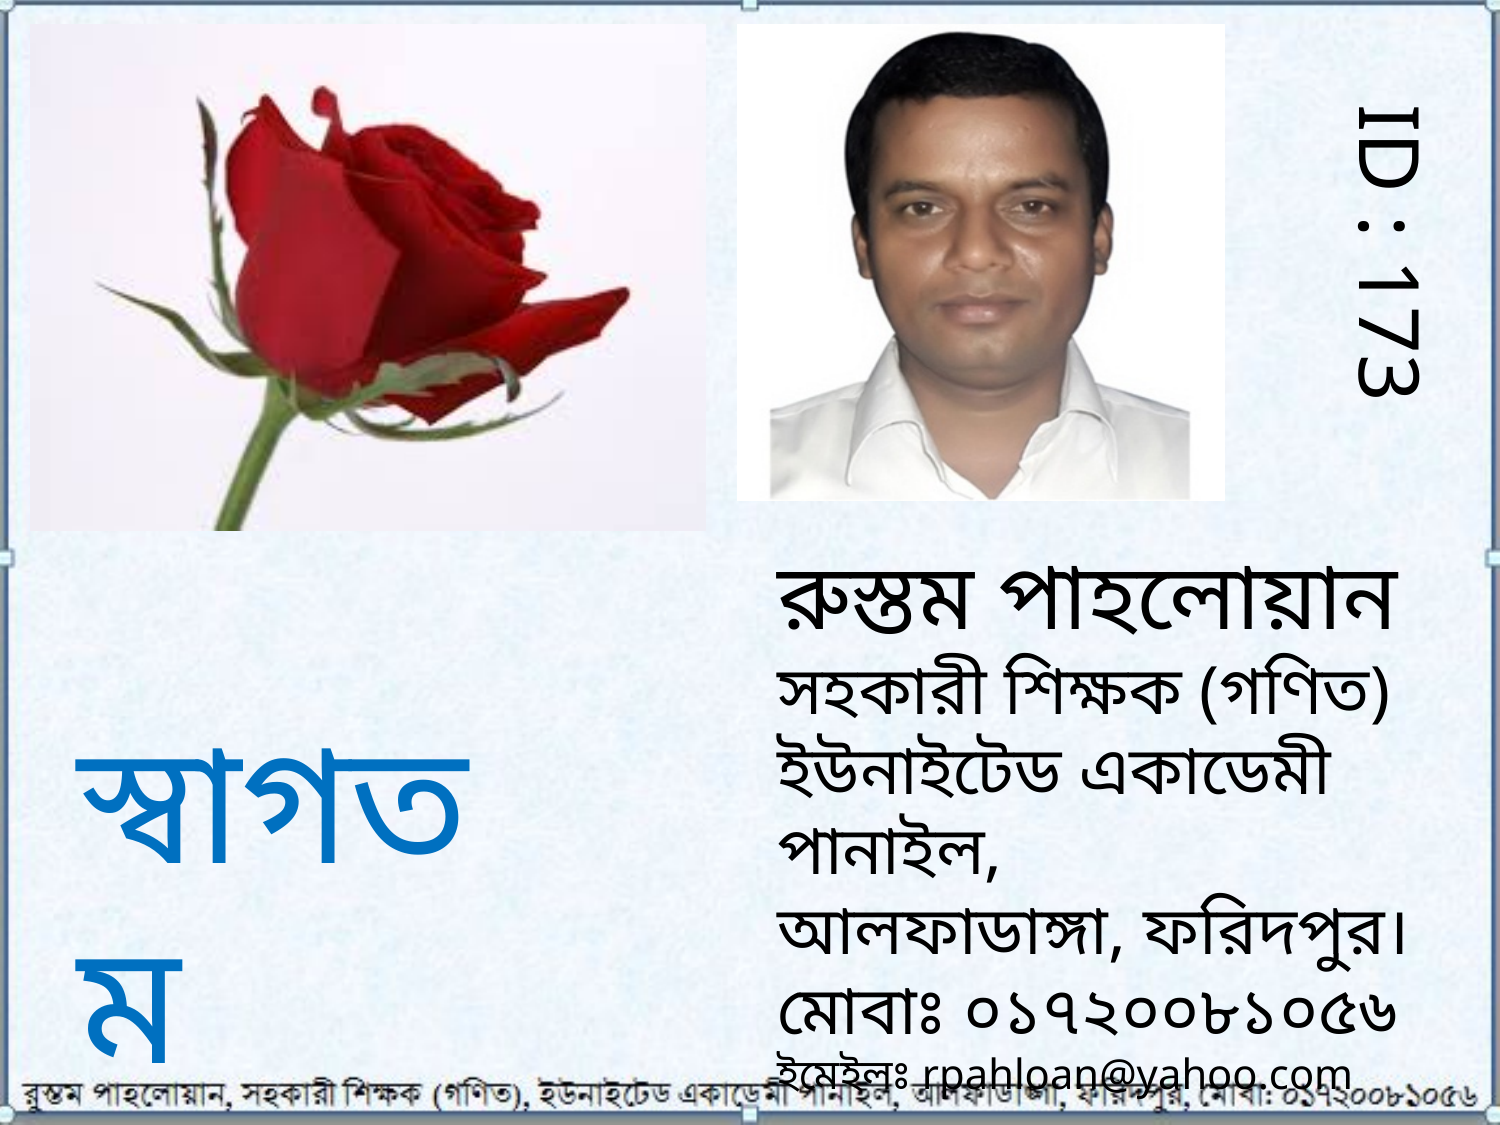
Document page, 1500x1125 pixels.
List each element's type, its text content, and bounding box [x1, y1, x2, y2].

text_box স্বাগতম [62, 689, 581, 1105]
text_box রুস্তম পাহলোয়ান সহকারী শিক্ষক (গণিত) ইউনাইটেড একাডেমী পানাইল, আলফাডাঙ্গা, ফরিদপুর। মোবাঃ ০১৭২০০৮১০৫৬ ইমেইলঃ rpahloan@yahoo.com [762, 530, 1466, 1106]
picture [0, 0, 1500, 1125]
text_box ID : 173 [1318, 90, 1450, 509]
